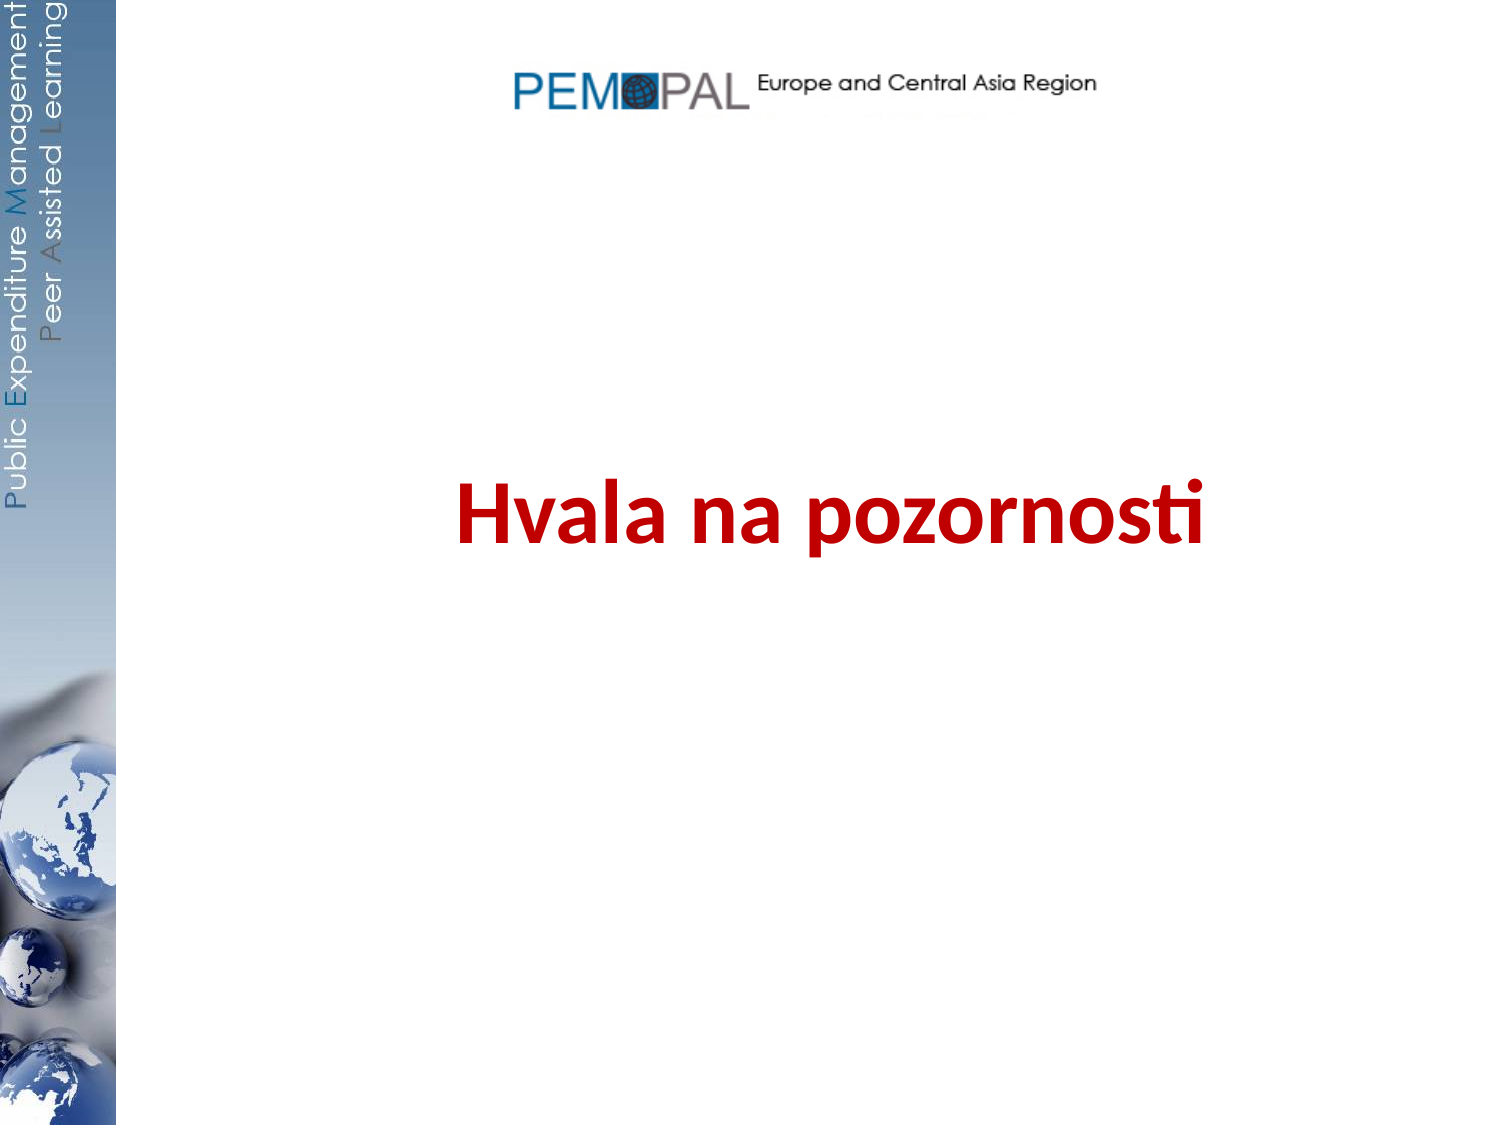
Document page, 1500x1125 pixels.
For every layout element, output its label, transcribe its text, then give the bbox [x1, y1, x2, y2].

picture [0, 0, 116, 1125]
subtitle Hvala na pozornosti [225, 187, 1438, 1050]
picture [512, 62, 1101, 119]
